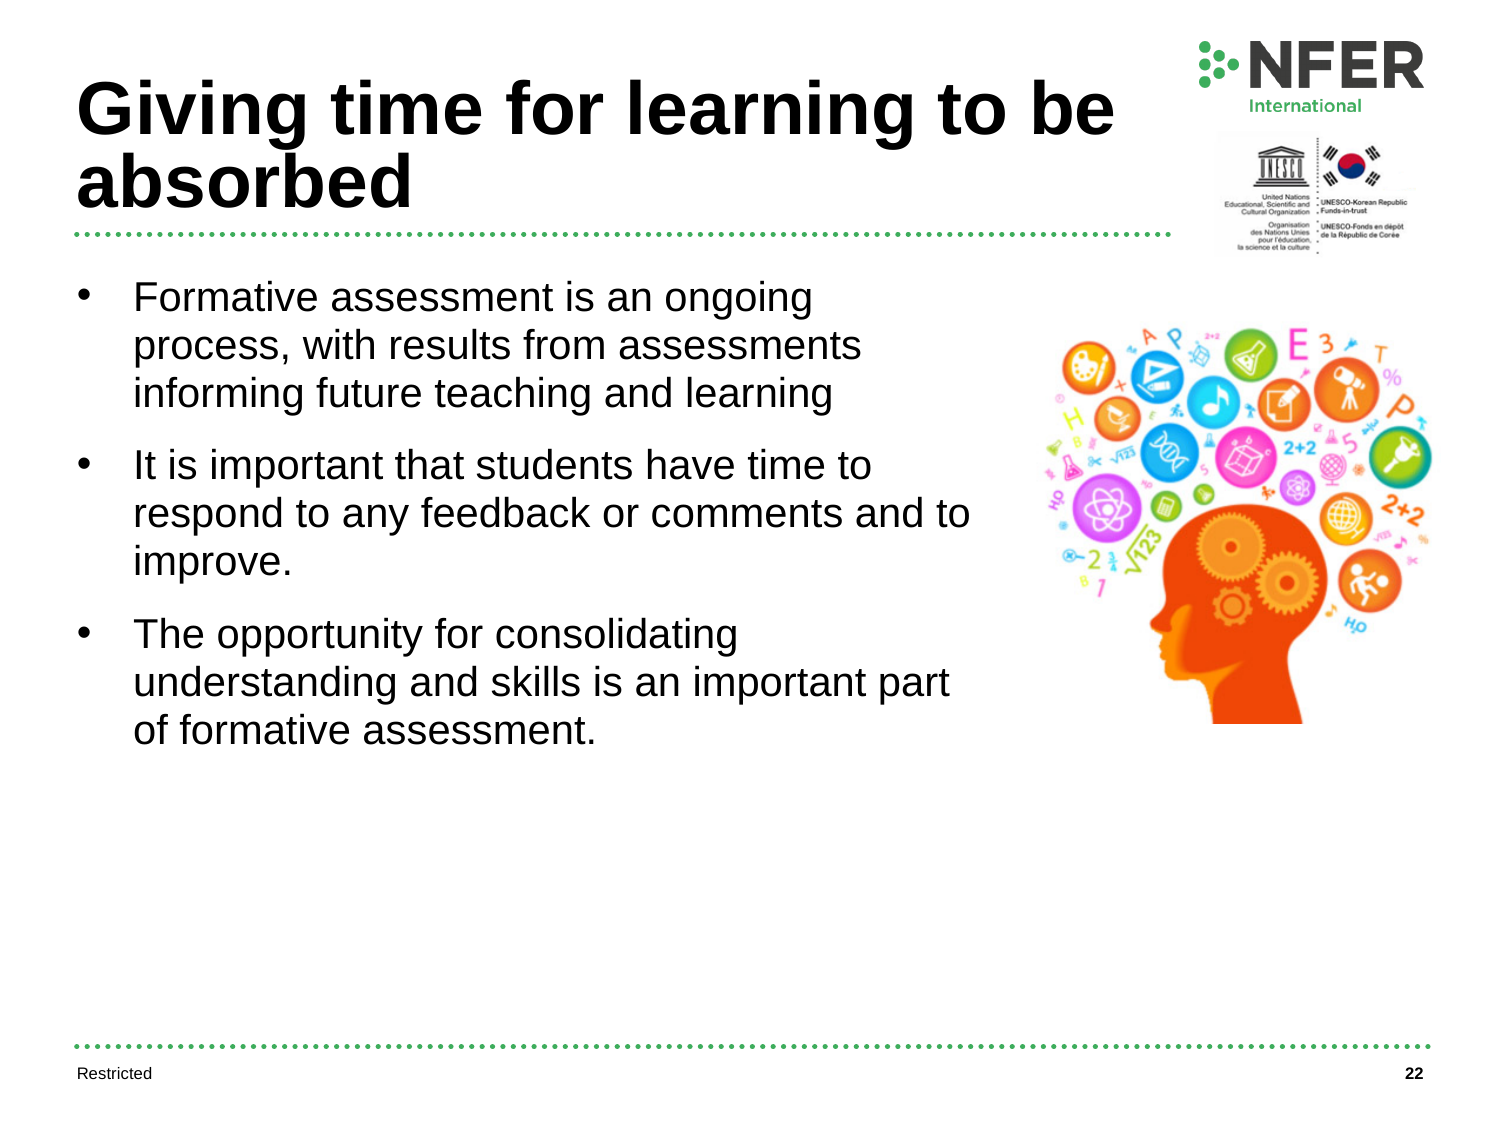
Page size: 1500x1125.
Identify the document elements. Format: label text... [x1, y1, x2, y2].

title Giving time for learning to be absorbed [76, 76, 1171, 225]
picture [1199, 41, 1424, 112]
footer Restricted [76, 1062, 977, 1105]
picture [1207, 131, 1416, 263]
slide_number 22 [1340, 1062, 1424, 1105]
list Formative assessment is an ongoing process, with results from assessments informing future teaching and learning It is important that students have time to respond to any feedback or comments and to improve. The opportunity for consolidating understanding and skills is an important part of formative assessment. [76, 271, 977, 998]
picture [1028, 313, 1459, 724]
